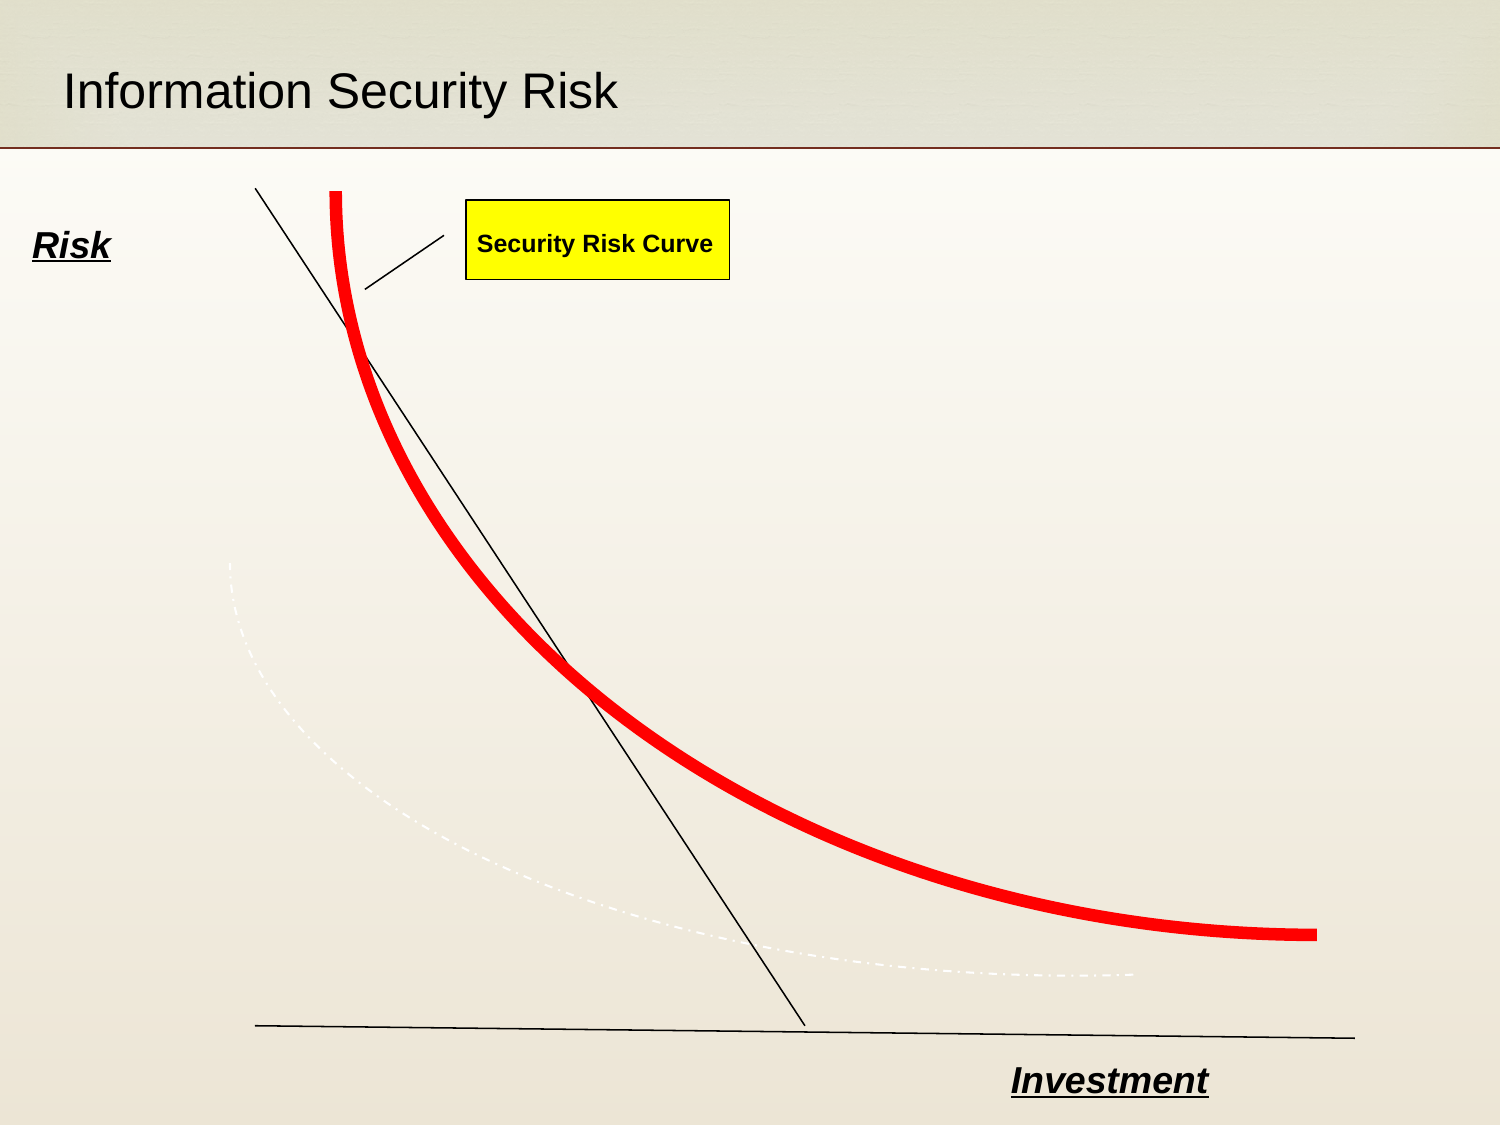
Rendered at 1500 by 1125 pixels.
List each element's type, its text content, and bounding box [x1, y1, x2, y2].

text_box Information Security Risk [48, 51, 648, 126]
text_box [0, 147, 1500, 1125]
